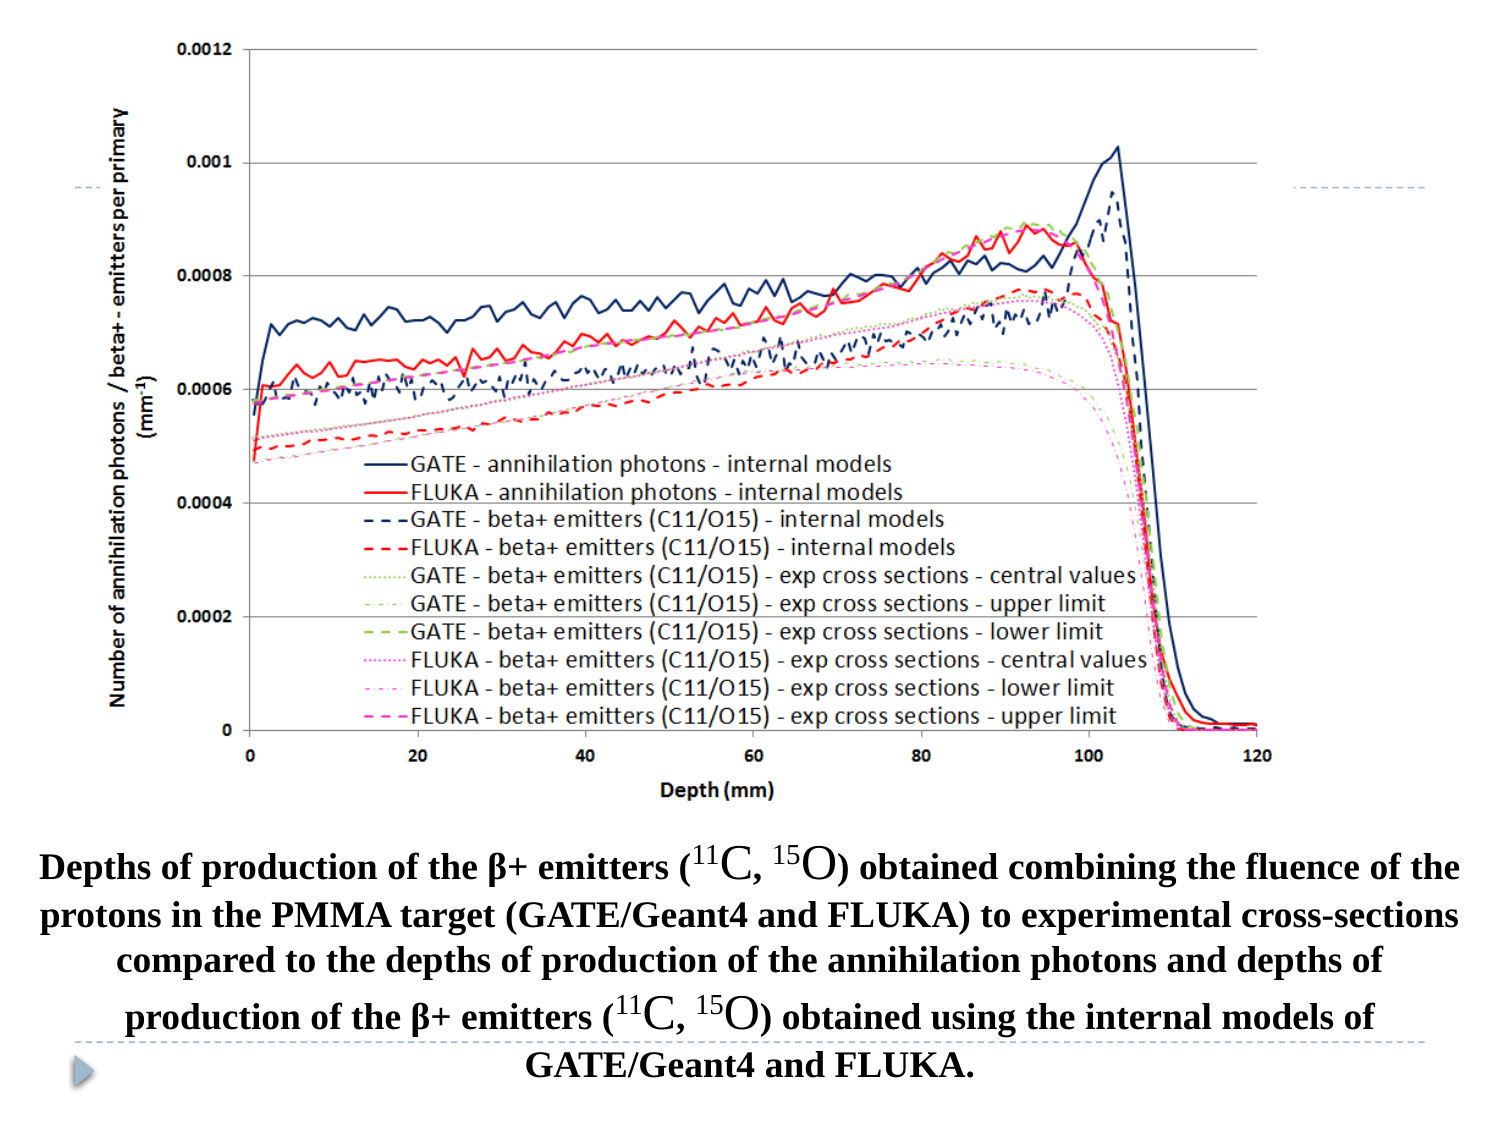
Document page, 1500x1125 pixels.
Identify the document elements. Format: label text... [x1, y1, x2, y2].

text_box Depths of production of the β+ emitters (11C, 15O) obtained combining the fluence of the protons in the PMMA target (GATE/Geant4 and FLUKA) to experimental cross-sections compared to the depths of production of the annihilation photons and depths of production of the β+ emitters (11C, 15O) obtained using the internal models of GATE/Geant4 and FLUKA. [14, 822, 1486, 1092]
picture [100, 26, 1294, 807]
